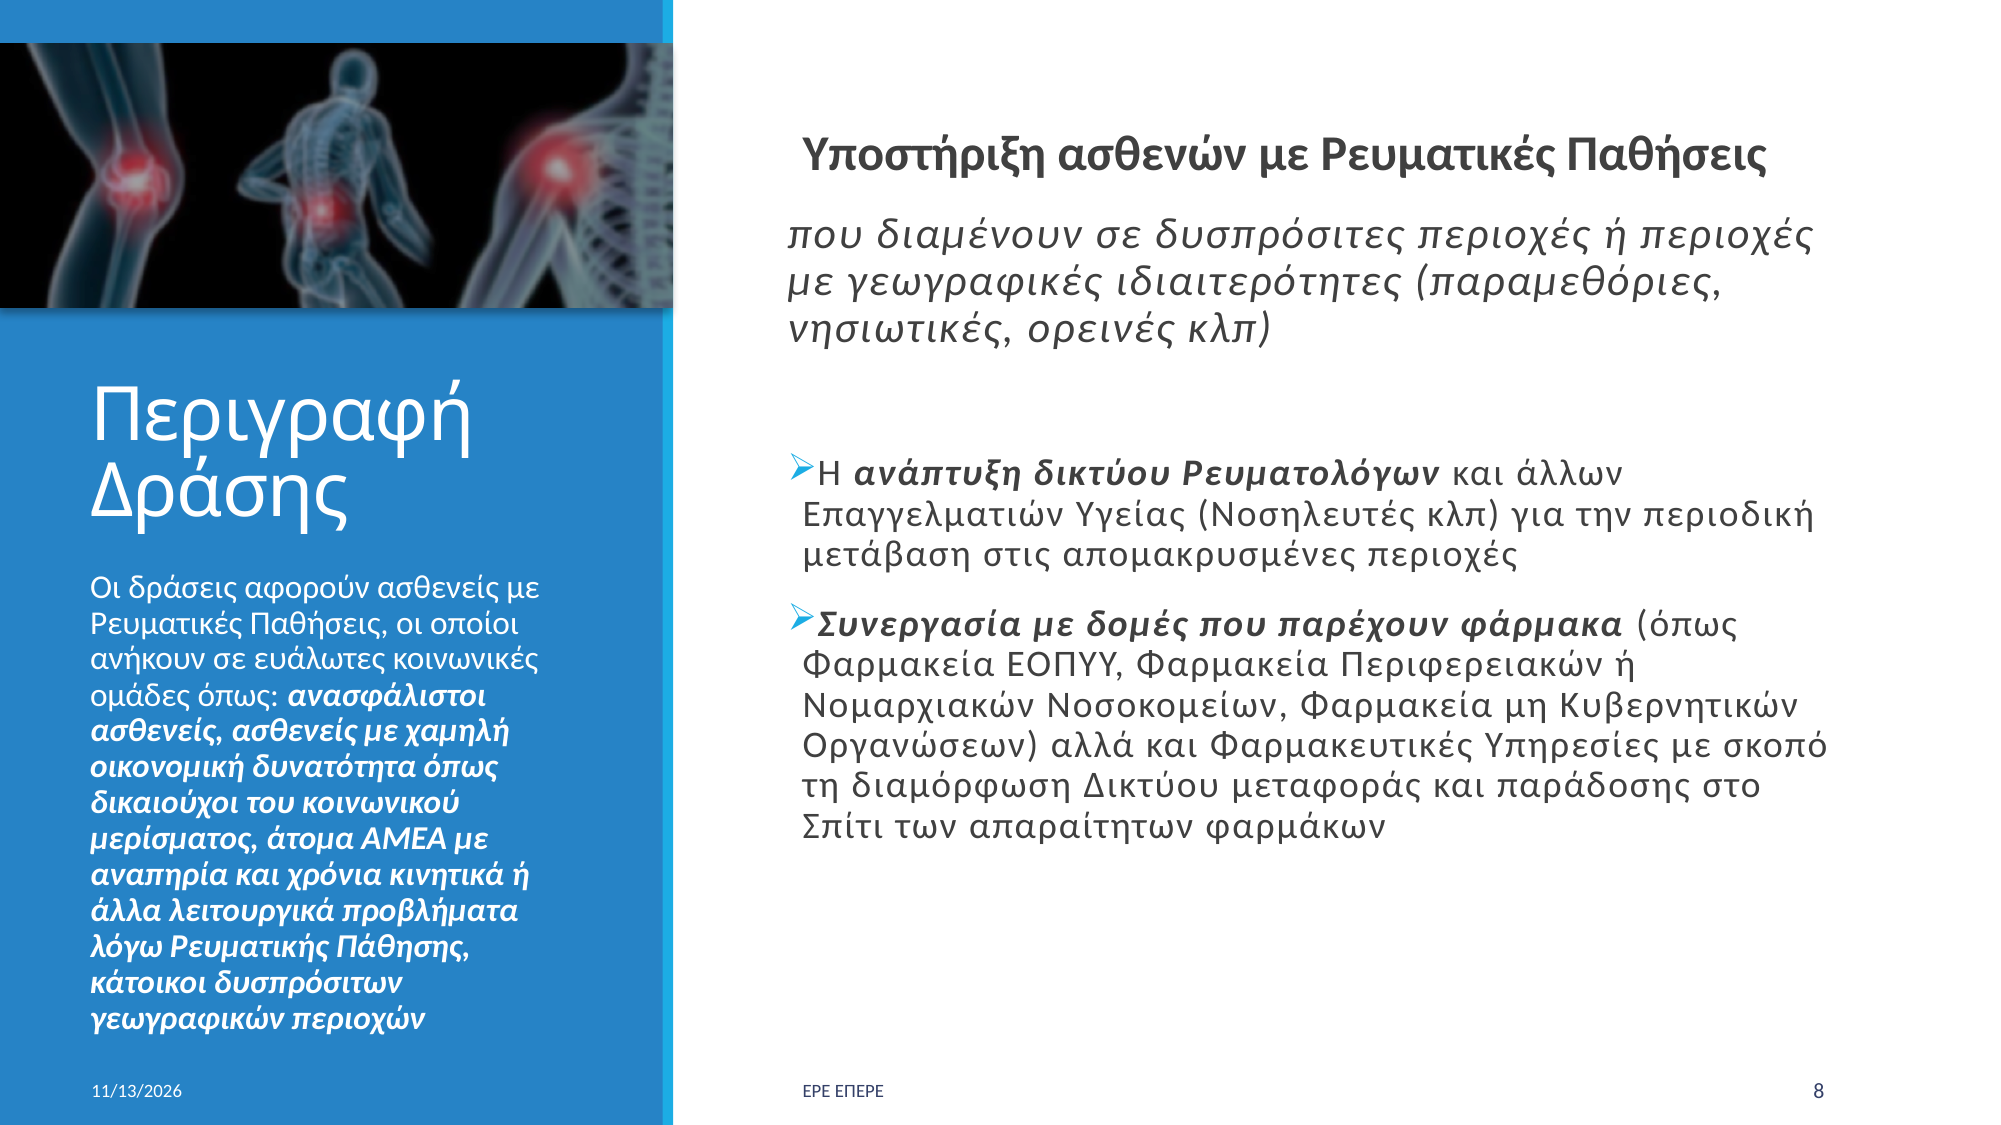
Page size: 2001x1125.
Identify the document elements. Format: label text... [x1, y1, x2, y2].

footer ΕΡΕ ΕΠΕΡΕ [787, 1059, 1550, 1120]
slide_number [76, 1059, 506, 1120]
title Περιγραφή Δράσης [75, 353, 600, 540]
list Οι δράσεις αφορούν ασθενείς με Ρευματικές Παθήσεις, οι οποίοι ανήκουν σε ευάλωτες κοινωνικές ομάδες όπως: ανασφάλιστοι ασθενείς, ασθενείς με χαμηλή οικονομική δυνατότητα όπως δικαιούχοι του κοινωνικού μερίσματος, άτομα ΑΜΕΑ με αναπηρία και χρόνια κινητικά ή άλλα λειτουργικά προβλήματα λόγω Ρευματικής Πάθησης, κάτοικοι δυσπρόσιτων γεωγραφικών περιοχών [75, 562, 600, 1035]
picture [0, 43, 673, 309]
slide_number 8 [1624, 1059, 1840, 1120]
list Υποστήριξη ασθενών με Ρευματικές Παθήσεις που διαμένουν σε δυσπρόσιτες περιοχές ή περιοχές με γεωγραφικές ιδιαιτερότητες (παραμεθόριες, νησιωτικές, ορεινές κλπ) Η ανάπτυξη δικτύου Ρευματολόγων και άλλων Επαγγελματιών Υγείας (Νοσηλευτές κλπ) για την περιοδική μετάβαση στις απομακρυσμένες περιοχές Συνεργασία με δομές που παρέχουν φάρμακα (όπως Φαρμακεία ΕΟΠΥΥ, Φαρμακεία Περιφερειακών ή Νομαρχιακών Νοσοκομείων, Φαρμακεία μη Κυβερνητικών Οργανώσεων) αλλά και Φαρμακευτικές Υπηρεσίες με σκοπό τη διαμόρφωση Δικτύου μεταφοράς και παράδοσης στο Σπίτι των απαραίτητων φαρμάκων [787, 120, 1853, 983]
